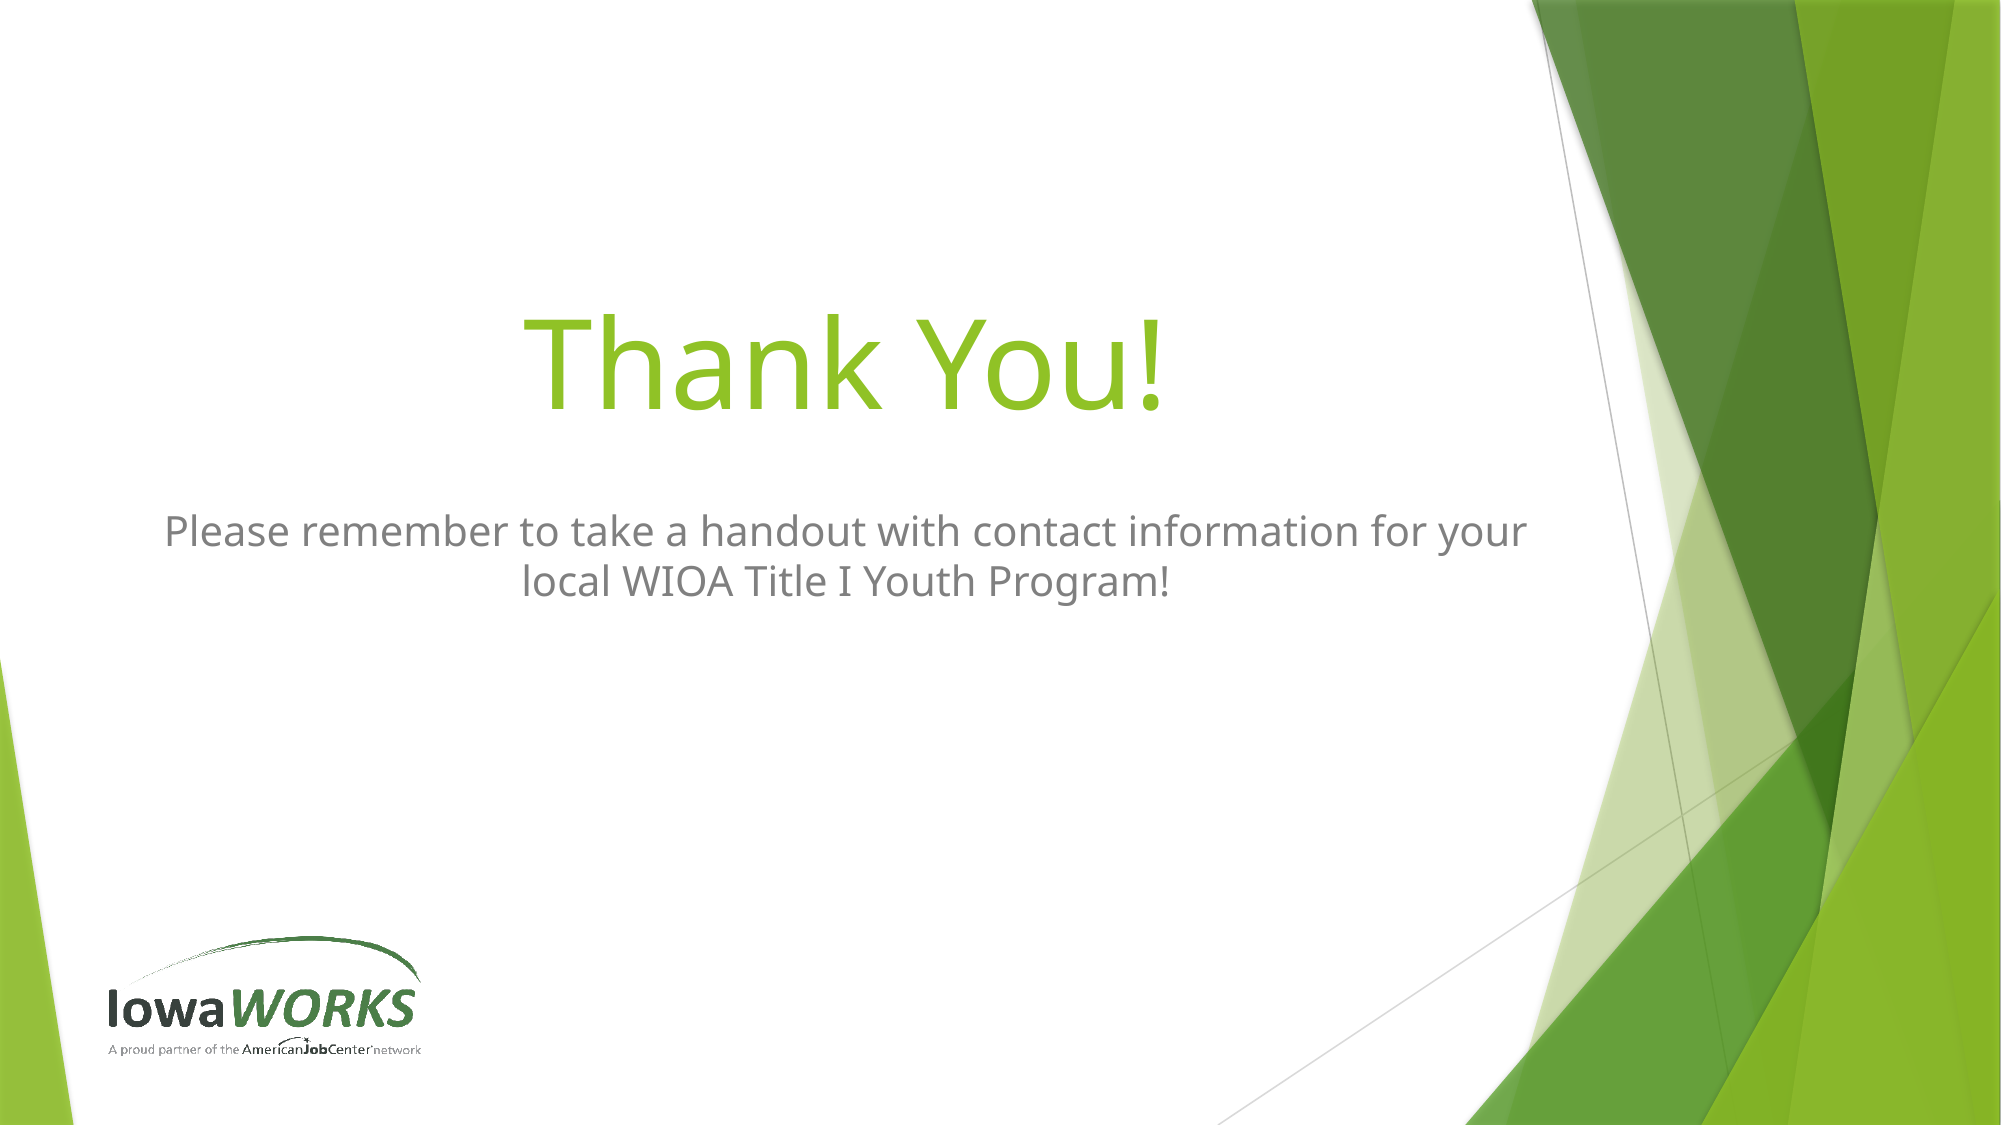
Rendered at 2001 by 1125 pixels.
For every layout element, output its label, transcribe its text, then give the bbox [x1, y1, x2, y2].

picture [108, 936, 422, 1057]
text_box Thank You! Please remember to take a handout with contact information for your local WIOA Title I Youth Program! [120, 277, 1571, 612]
